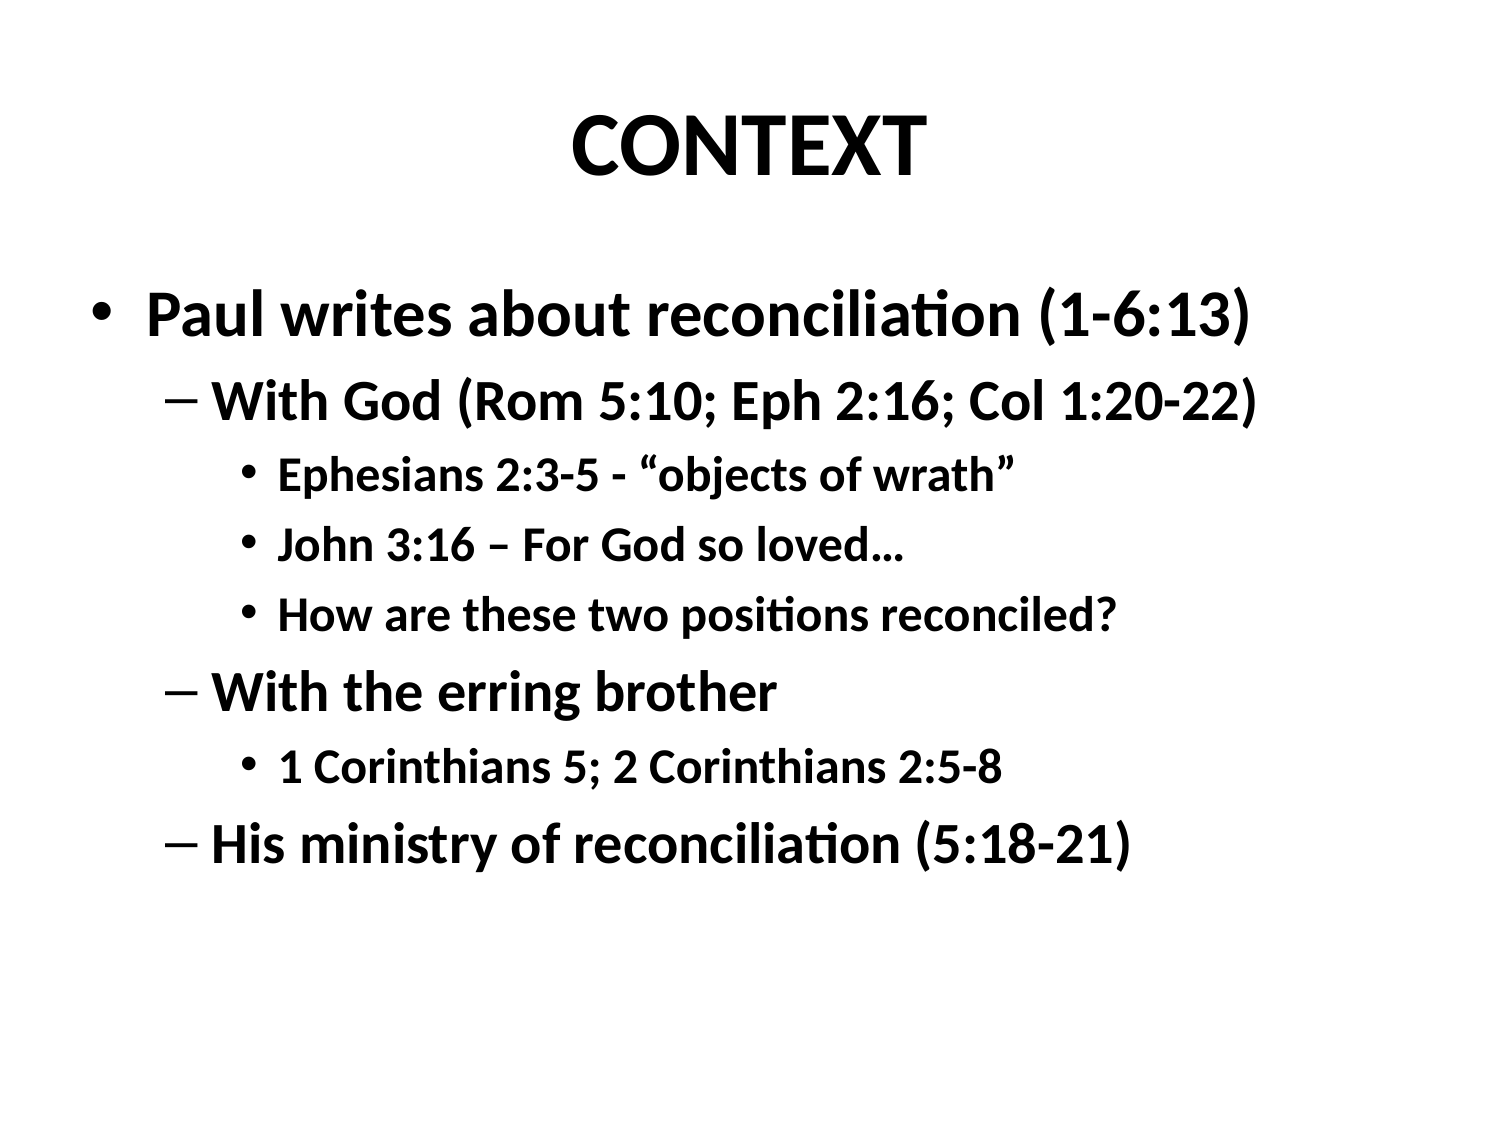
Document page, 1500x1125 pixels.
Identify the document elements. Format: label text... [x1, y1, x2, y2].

list Paul writes about reconciliation (1-6:13) With God (Rom 5:10; Eph 2:16; Col 1:20-22) Ephesians 2:3-5 - “objects of wrath” John 3:16 – For God so loved… How are these two positions reconciled? With the erring brother 1 Corinthians 5; 2 Corinthians 2:5-8 His ministry of reconciliation (5:18-21) [75, 262, 1425, 1005]
title CONTEXT [75, 45, 1425, 233]
